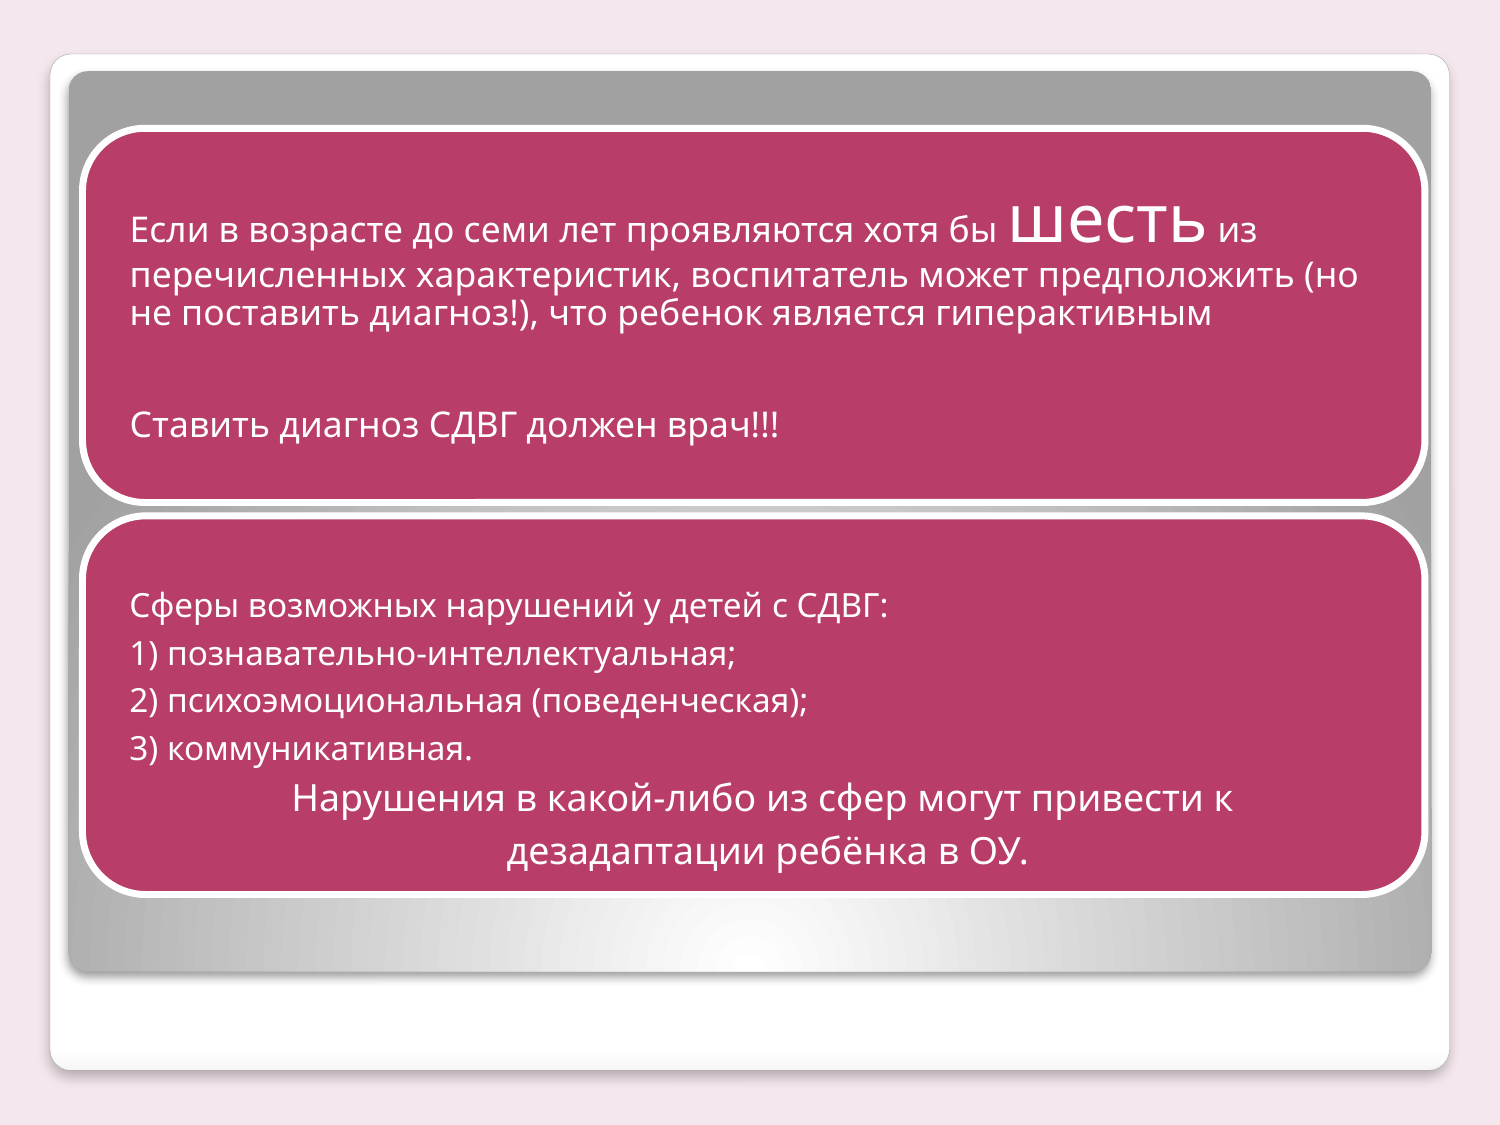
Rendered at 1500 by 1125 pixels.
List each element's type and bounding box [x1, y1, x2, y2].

list [82, 86, 1426, 950]
